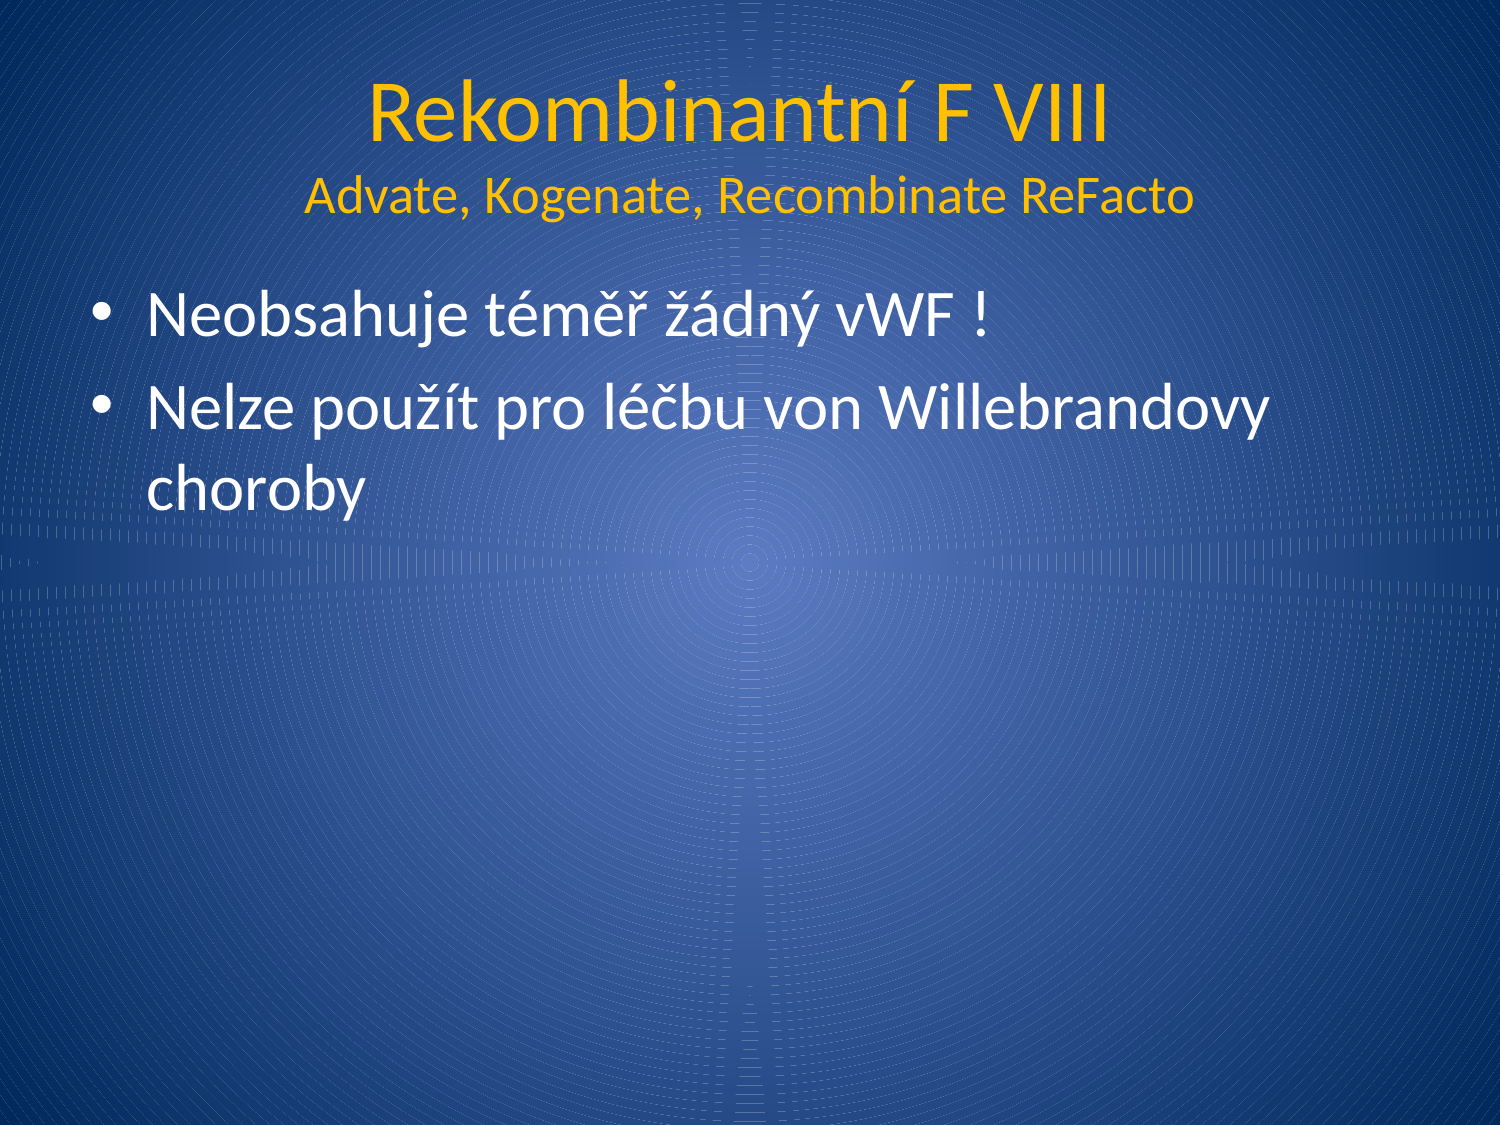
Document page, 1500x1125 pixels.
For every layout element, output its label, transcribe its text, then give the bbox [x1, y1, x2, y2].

title Rekombinantní F VIII Advate, Kogenate, Recombinate ReFacto [75, 45, 1425, 233]
list Neobsahuje téměř žádný vWF ! Nelze použít pro léčbu von Willebrandovy choroby [75, 262, 1425, 1005]
